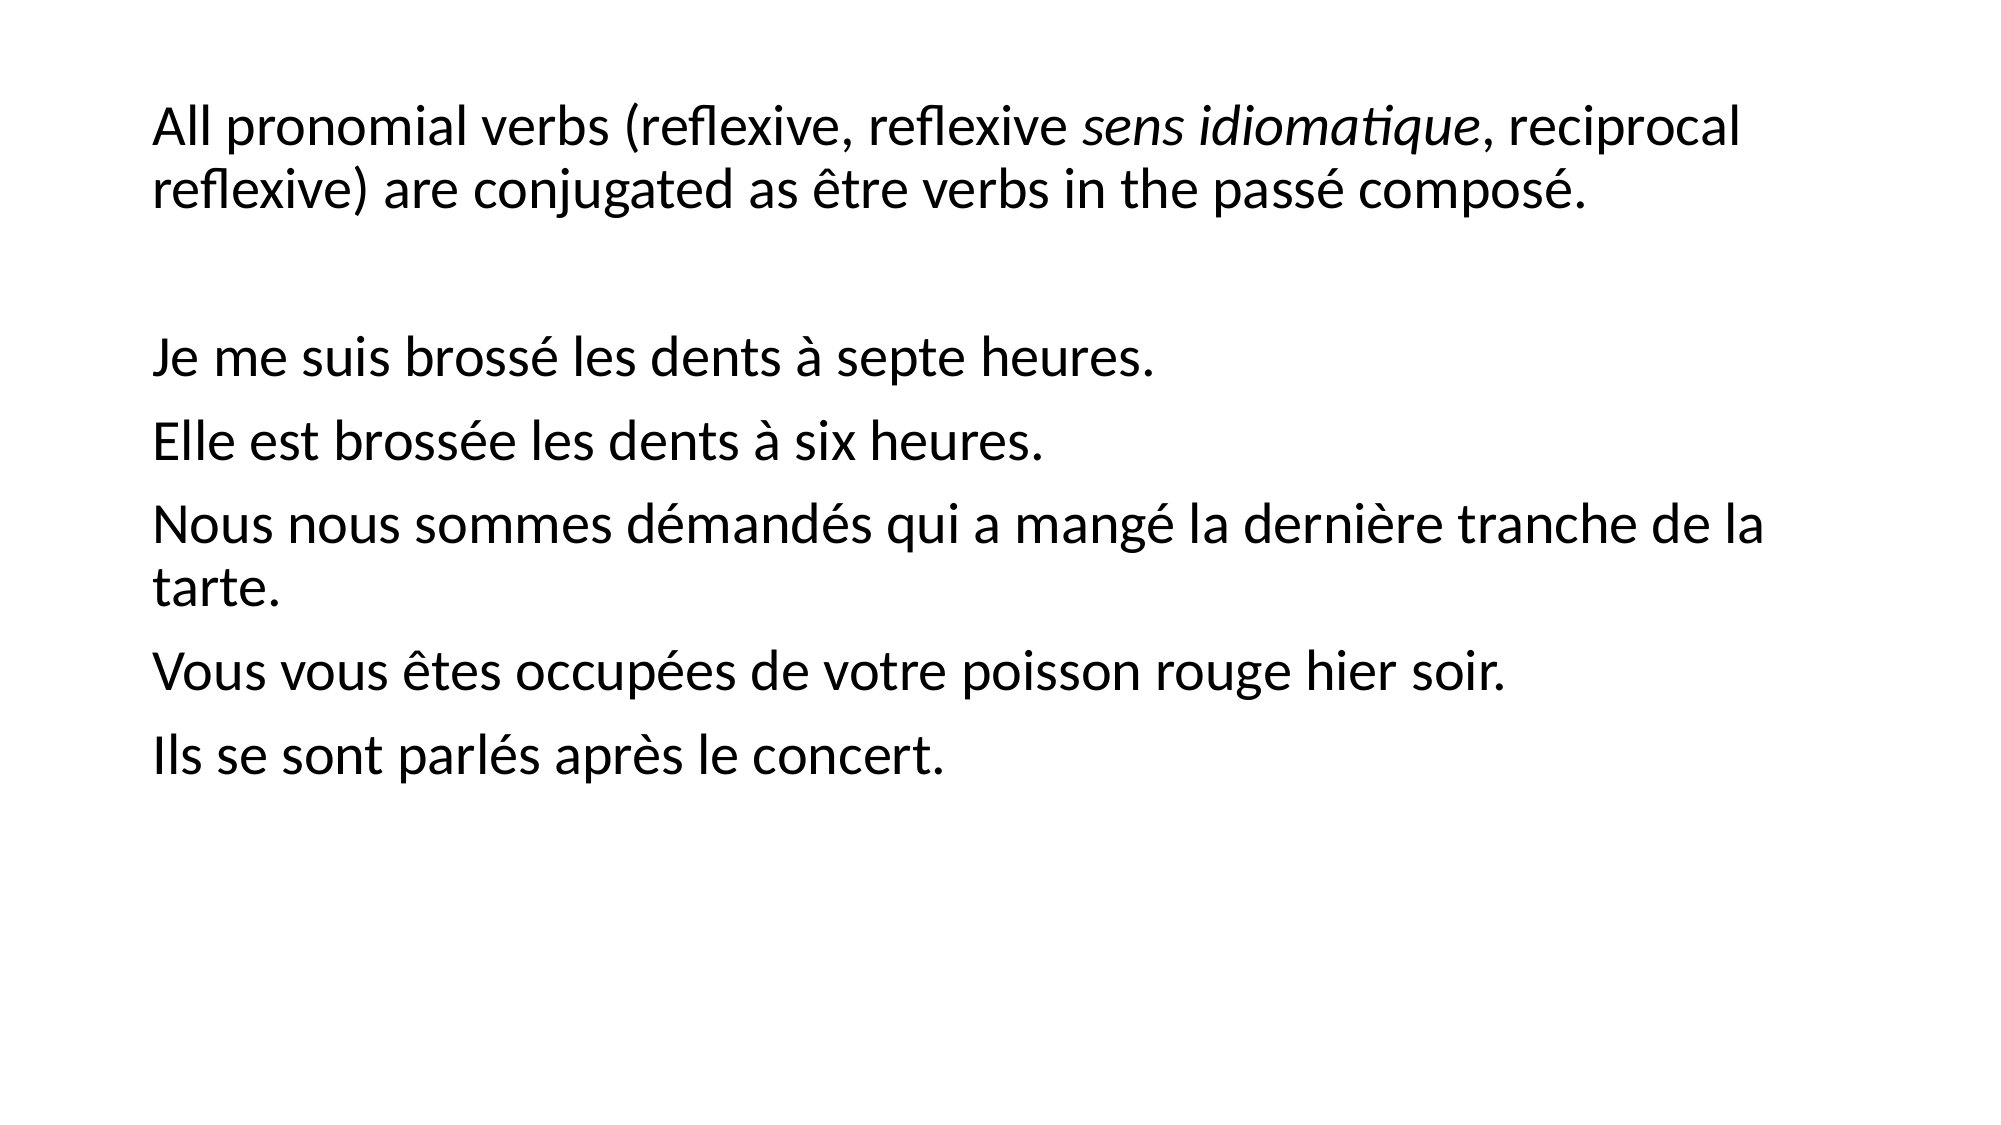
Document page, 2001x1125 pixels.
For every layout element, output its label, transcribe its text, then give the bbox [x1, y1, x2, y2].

list All pronomial verbs (reflexive, reflexive sens idiomatique, reciprocal reflexive) are conjugated as être verbs in the passé composé. Je me suis brossé les dents à septe heures. Elle est brossée les dents à six heures. Nous nous sommes démandés qui a mangé la dernière tranche de la tarte. Vous vous êtes occupées de votre poisson rouge hier soir. Ils se sont parlés après le concert. [137, 88, 1863, 1014]
